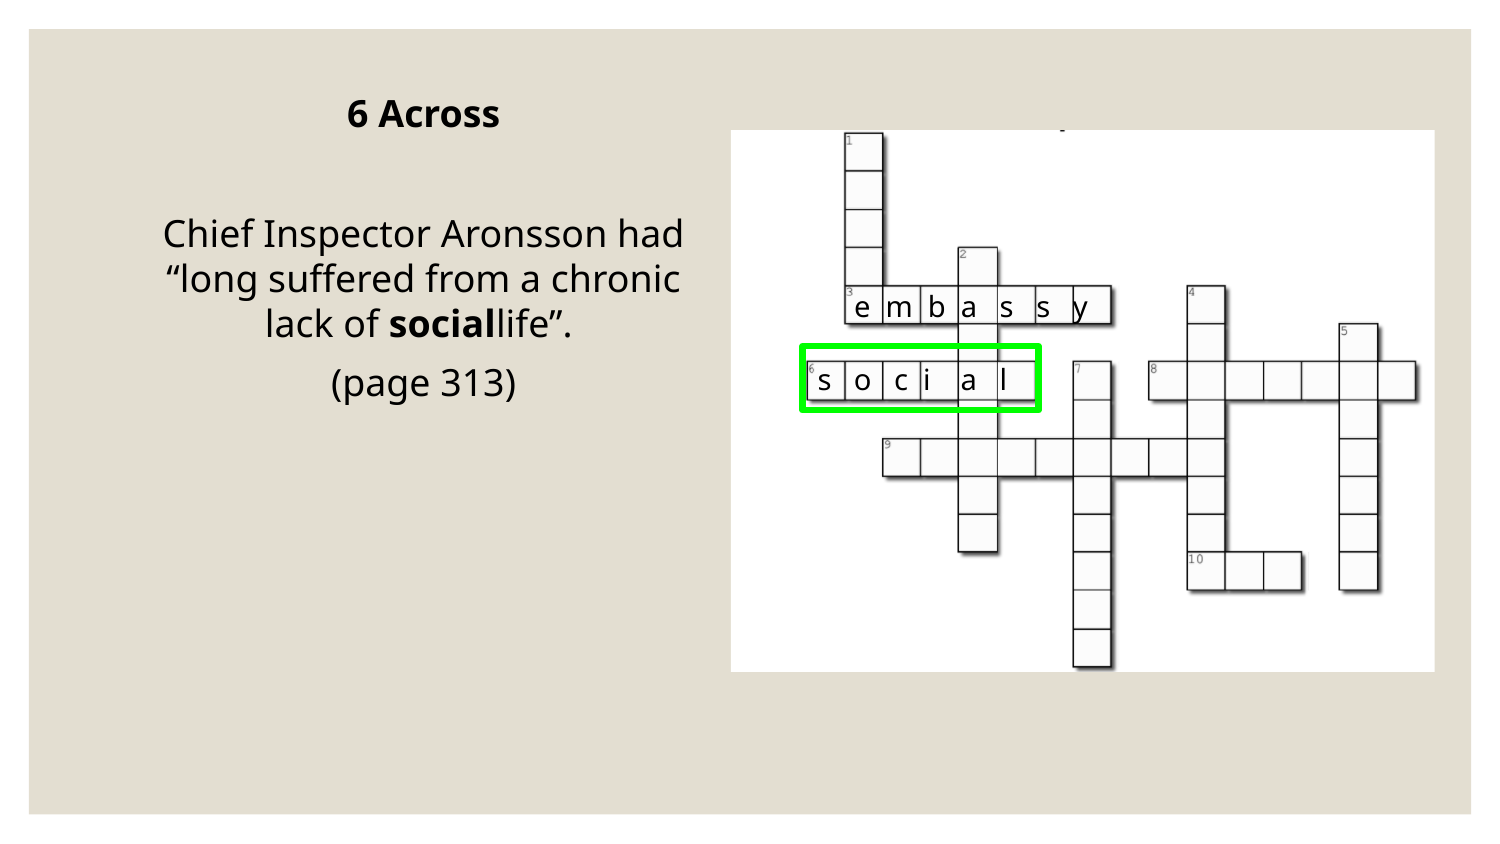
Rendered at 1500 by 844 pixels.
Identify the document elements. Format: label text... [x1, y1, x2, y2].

picture [730, 130, 1435, 673]
list 6 Across Chief Inspector Aronsson had “long suffered from a chronic lack of sociallife”. (page 313) [131, 84, 717, 721]
